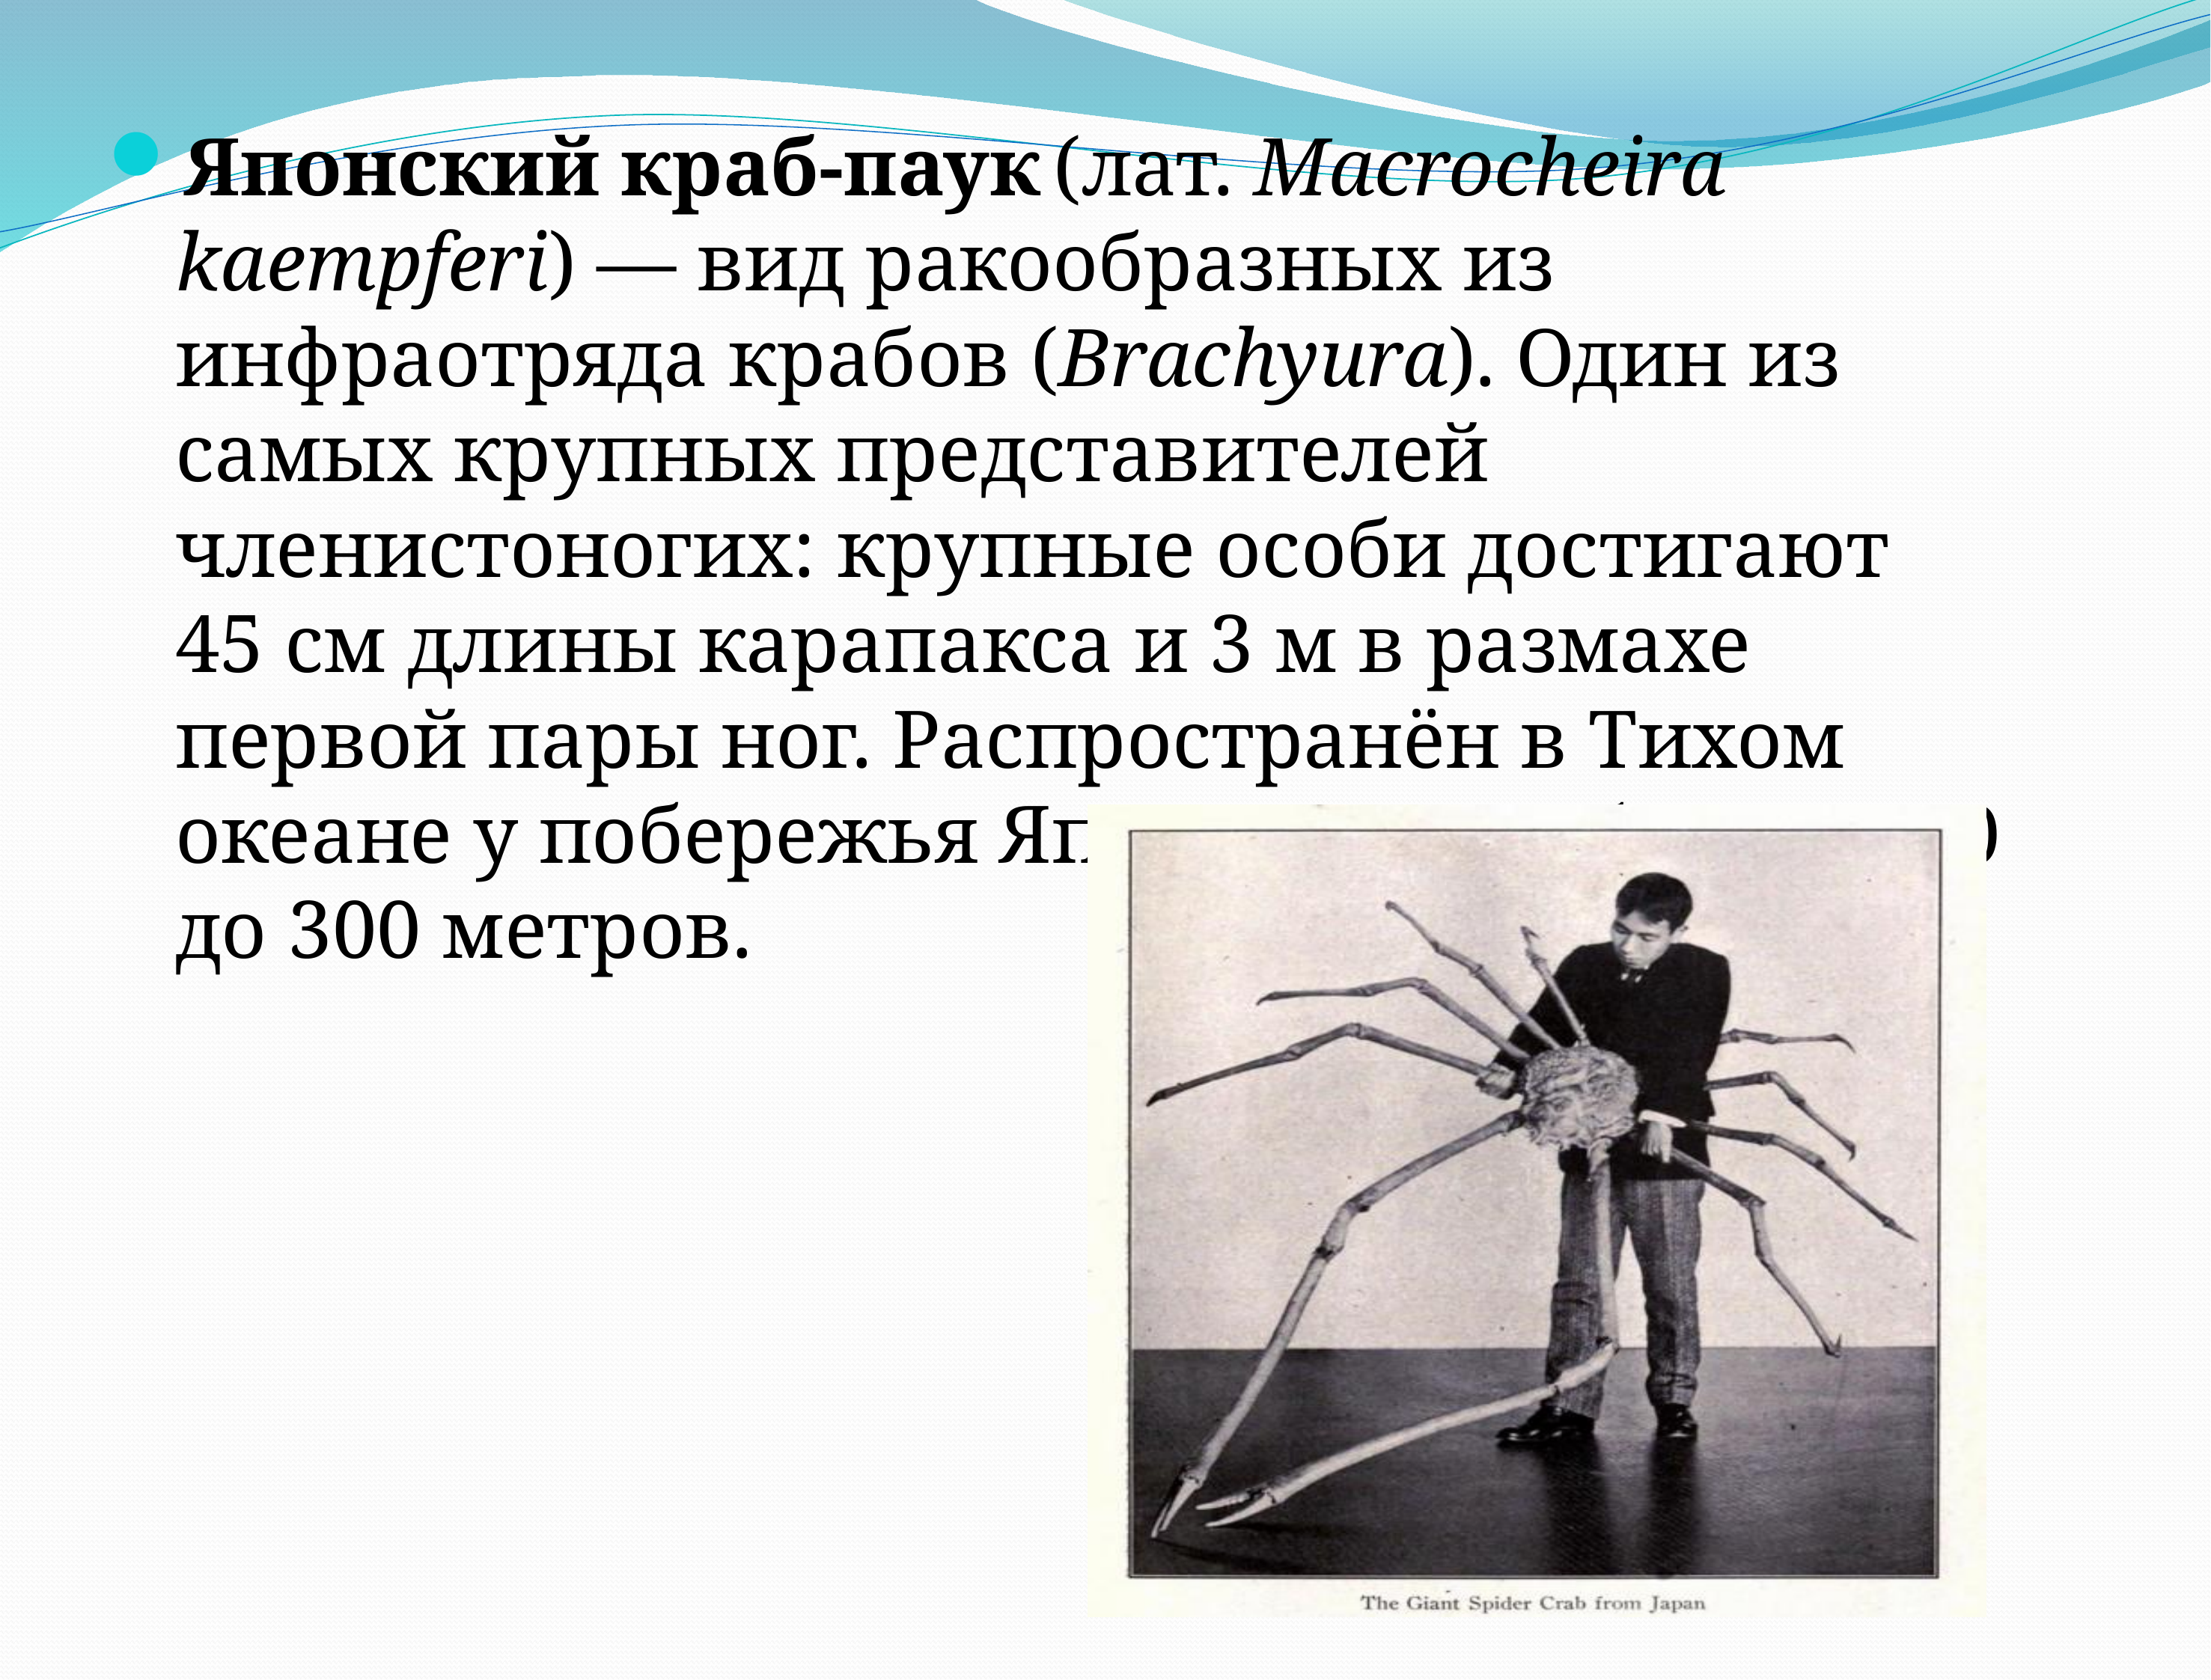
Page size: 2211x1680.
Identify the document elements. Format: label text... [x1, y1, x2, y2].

list Японский краб-паук (лат. Macrocheira kaempferi) — вид ракообразных из инфраотряда крабов (Brachyura). Один из самых крупных представителей членистоногих: крупные особи достигают 45 см длины карапакса и 3 м в размахе первой пары ног. Распространён в Тихом океане у побережья Японии на глубине от 50 до 300 метров. [86, 105, 2076, 1180]
picture [1088, 804, 1986, 1617]
